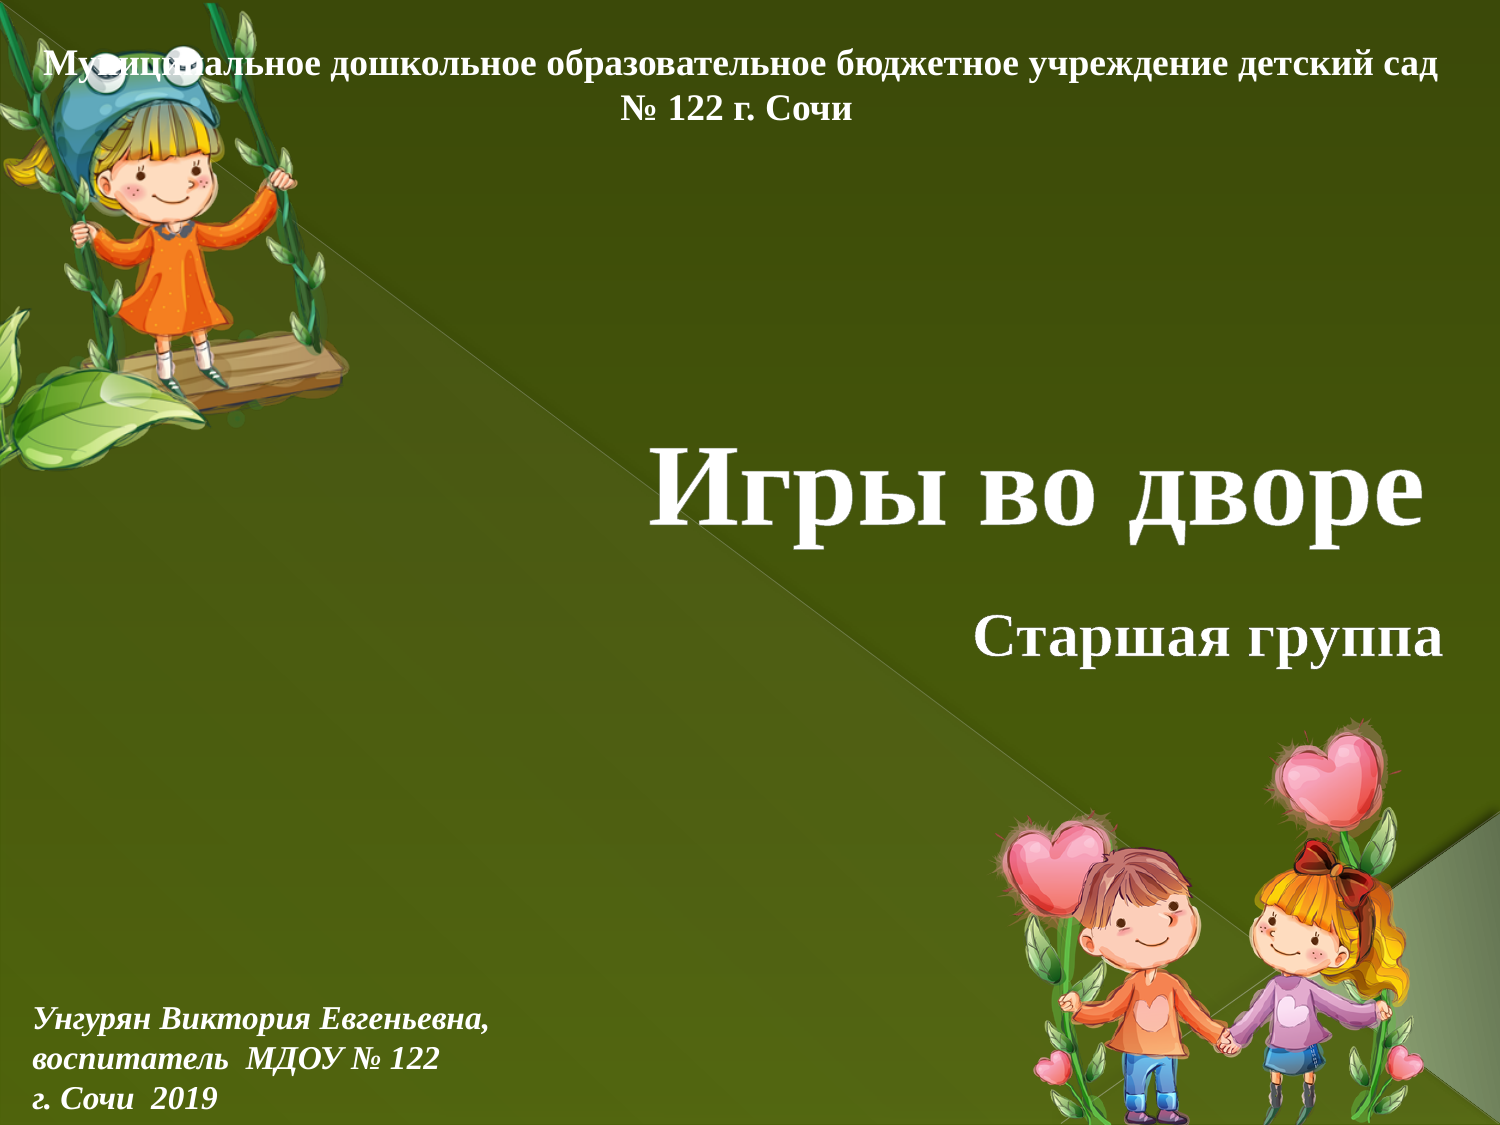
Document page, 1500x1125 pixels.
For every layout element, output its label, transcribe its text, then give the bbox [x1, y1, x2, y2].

picture [0, 2, 351, 481]
subtitle Старшая группа [142, 586, 1465, 874]
text_box Муниципальное дошкольное образовательное бюджетное учреждение детский сад № 122 г. Сочи [354, 30, 1465, 136]
picture [985, 714, 1424, 1125]
text_box Унгурян Виктория Евгеньевна, воспитатель МДОУ № 122 г. Сочи 2019 [17, 988, 757, 1124]
title Игры во дворе [561, 314, 1444, 556]
